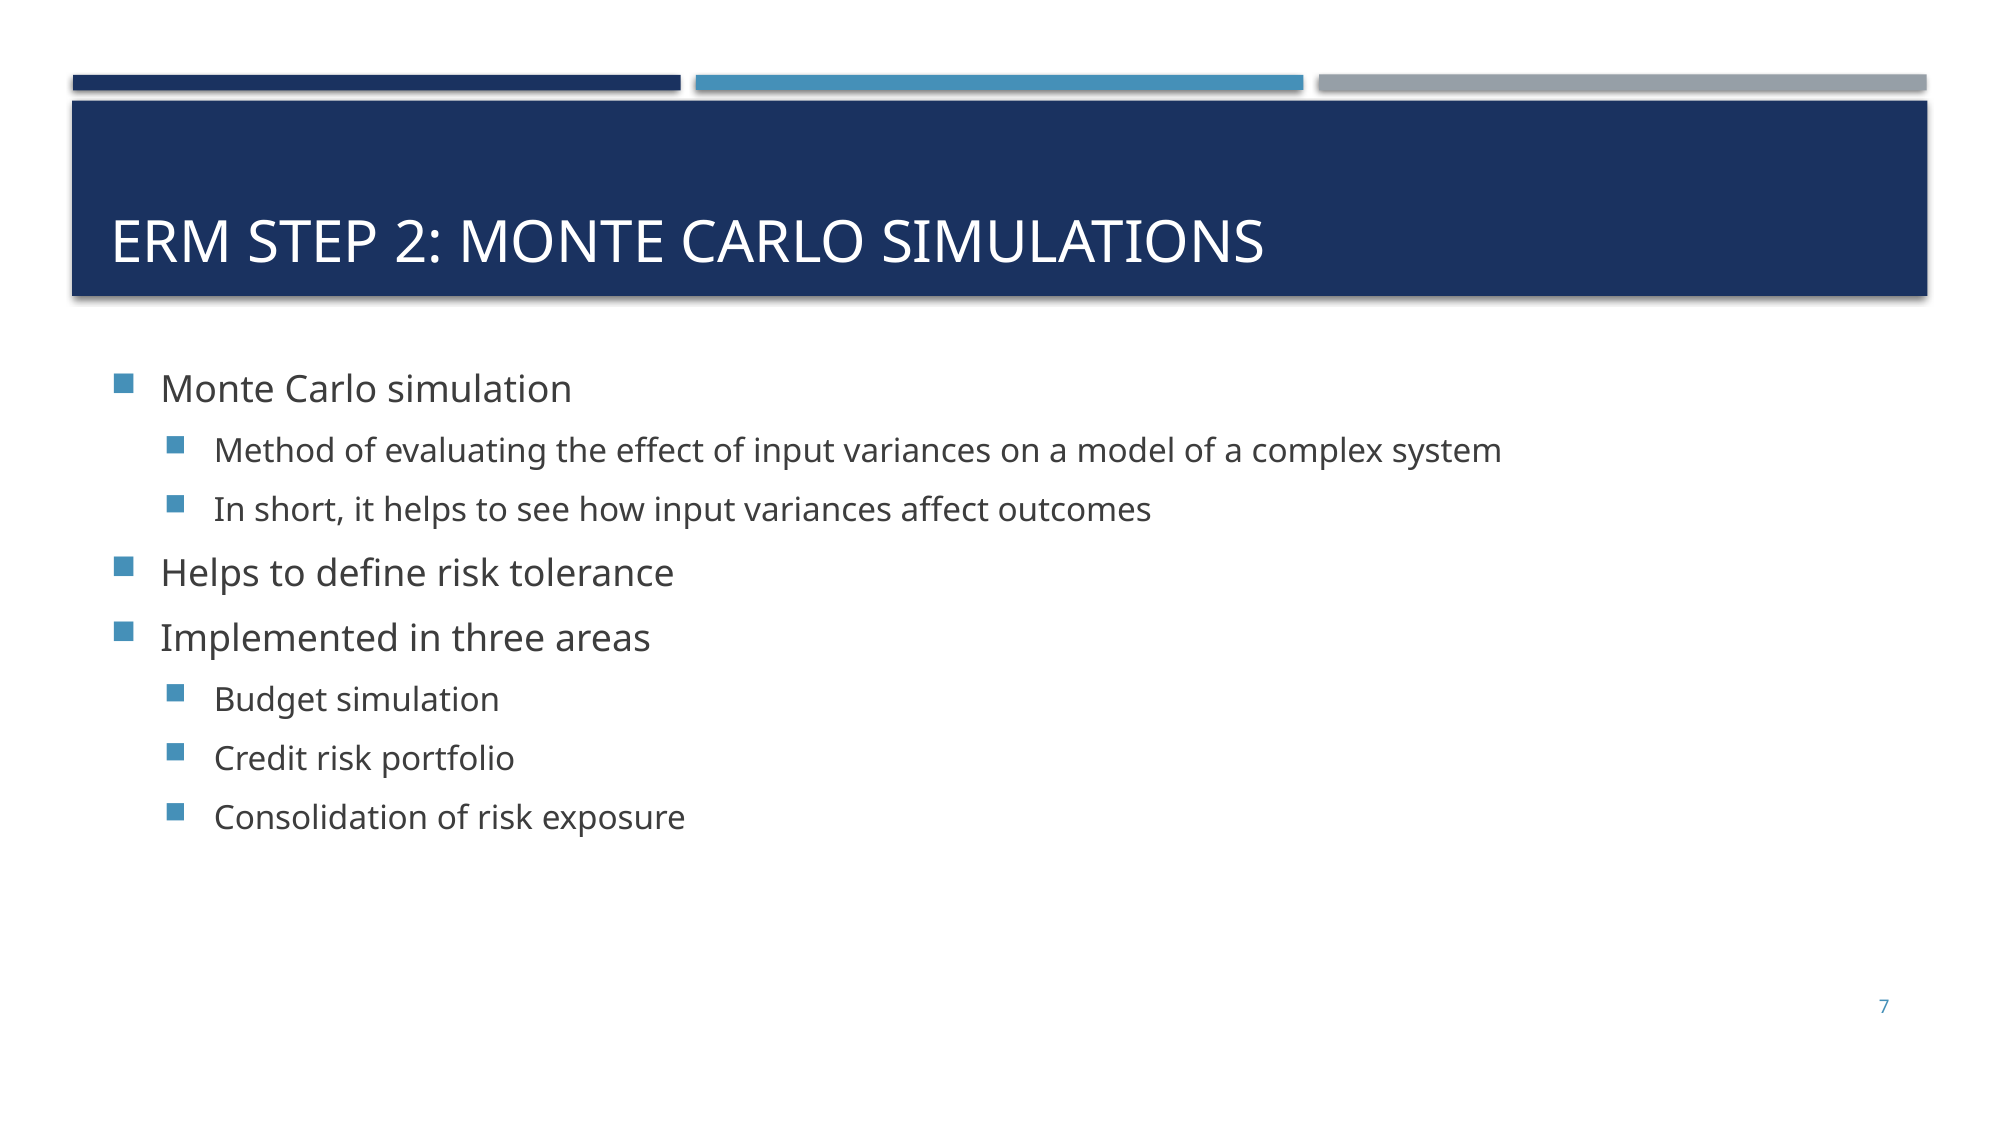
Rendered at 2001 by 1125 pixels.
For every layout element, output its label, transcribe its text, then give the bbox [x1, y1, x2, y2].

slide_number 7 [1732, 977, 1905, 1037]
title ERM Step 2: Monte Carlo Simulations [95, 115, 1905, 282]
list Monte Carlo simulation Method of evaluating the effect of input variances on a model of a complex system In short, it helps to see how input variances affect outcomes Helps to define risk tolerance Implemented in three areas Budget simulation Credit risk portfolio Consolidation of risk exposure [95, 357, 1905, 962]
